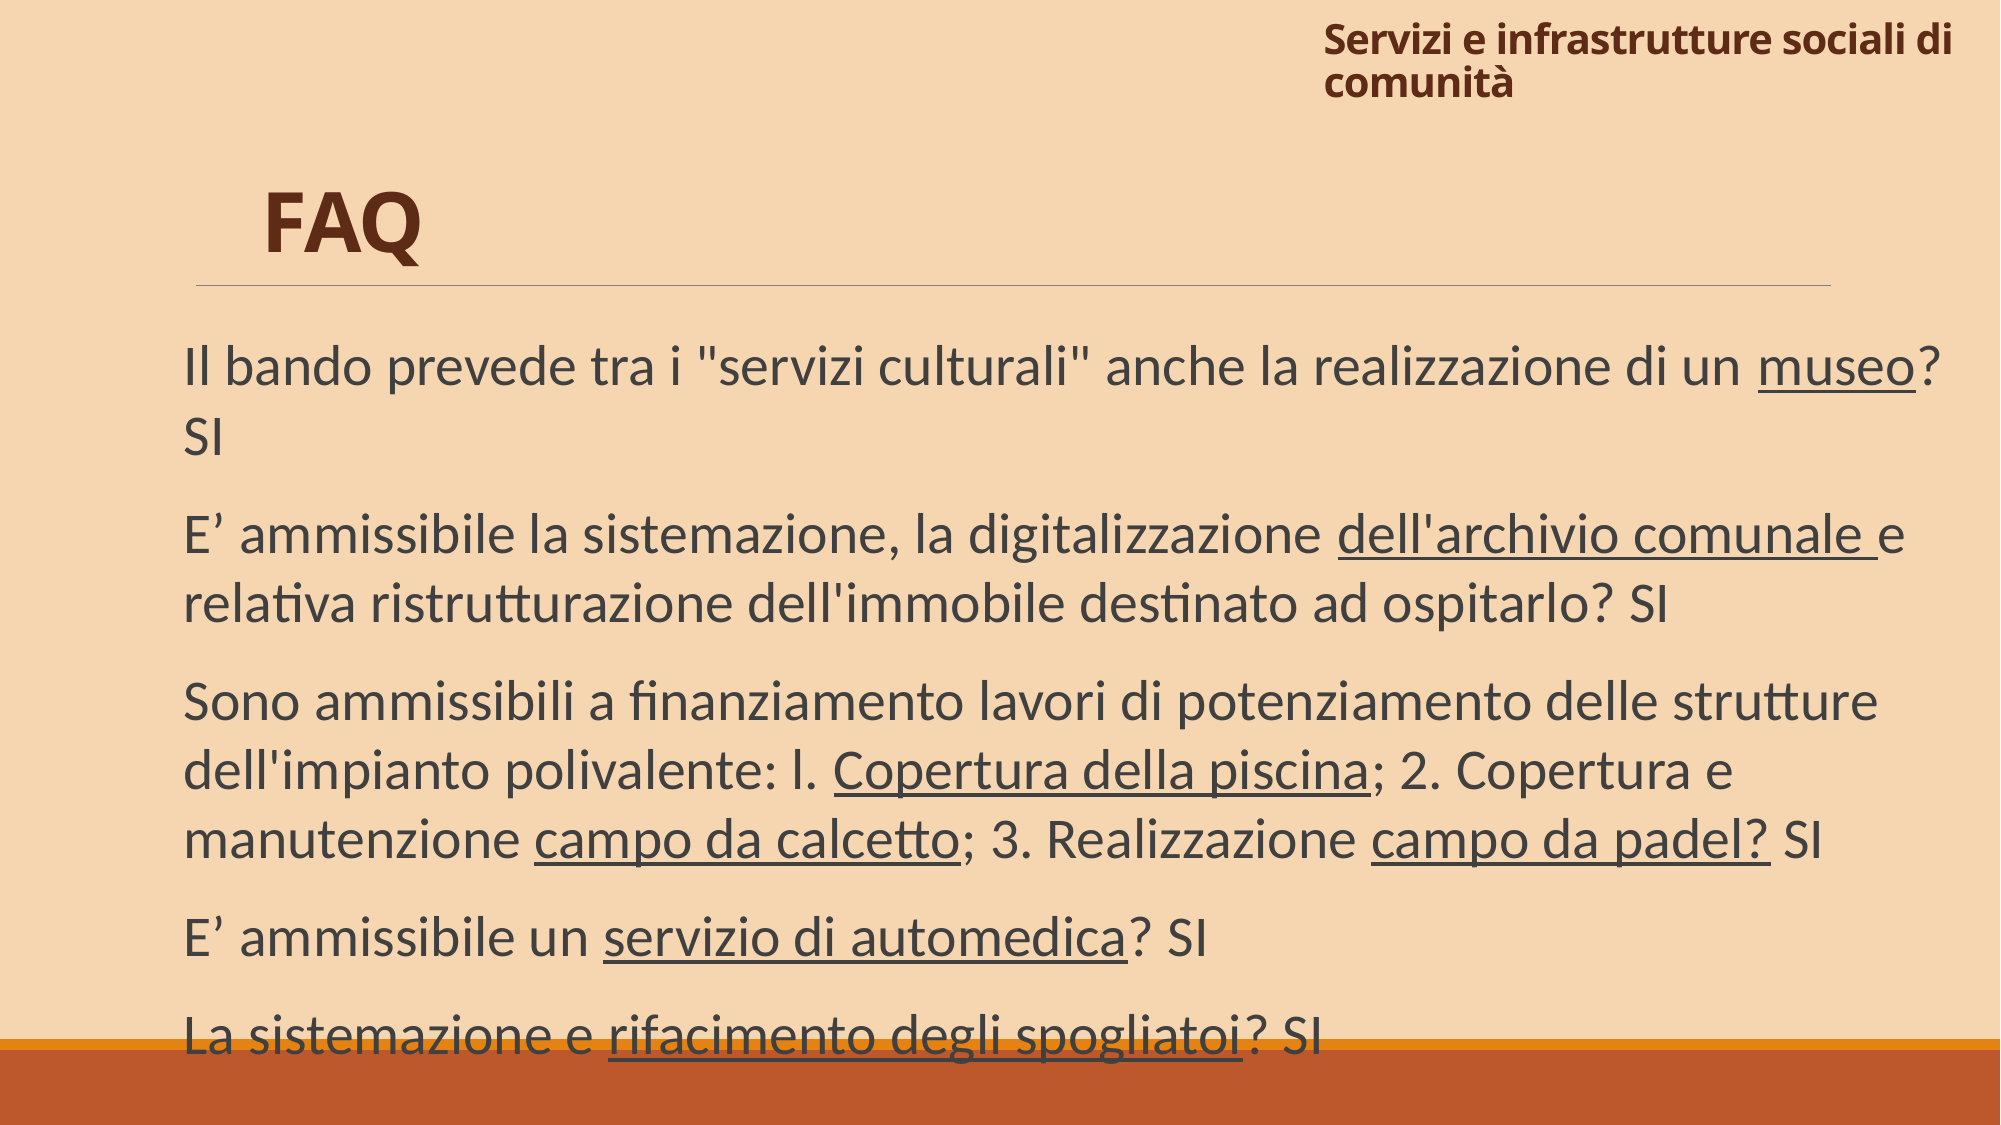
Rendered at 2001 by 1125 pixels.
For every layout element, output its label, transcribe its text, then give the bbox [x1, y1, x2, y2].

list Il bando prevede tra i "servizi culturali" anche la realizzazione di un museo? SI E’ ammissibile la sistemazione, la digitalizzazione dell'archivio comunale e relativa ristrutturazione dell'immobile destinato ad ospitarlo? SI Sono ammissibili a finanziamento lavori di potenziamento delle strutture dell'impianto polivalente: l. Copertura della piscina; 2. Copertura e manutenzione campo da calcetto; 3. Realizzazione campo da padel? SI E’ ammissibile un servizio di automedica? SI La sistemazione e rifacimento degli spogliatoi? SI [183, 320, 1948, 1078]
text_box FAQ [246, 132, 1482, 277]
title Servizi e infrastrutture sociali di comunità [1308, 18, 1987, 114]
